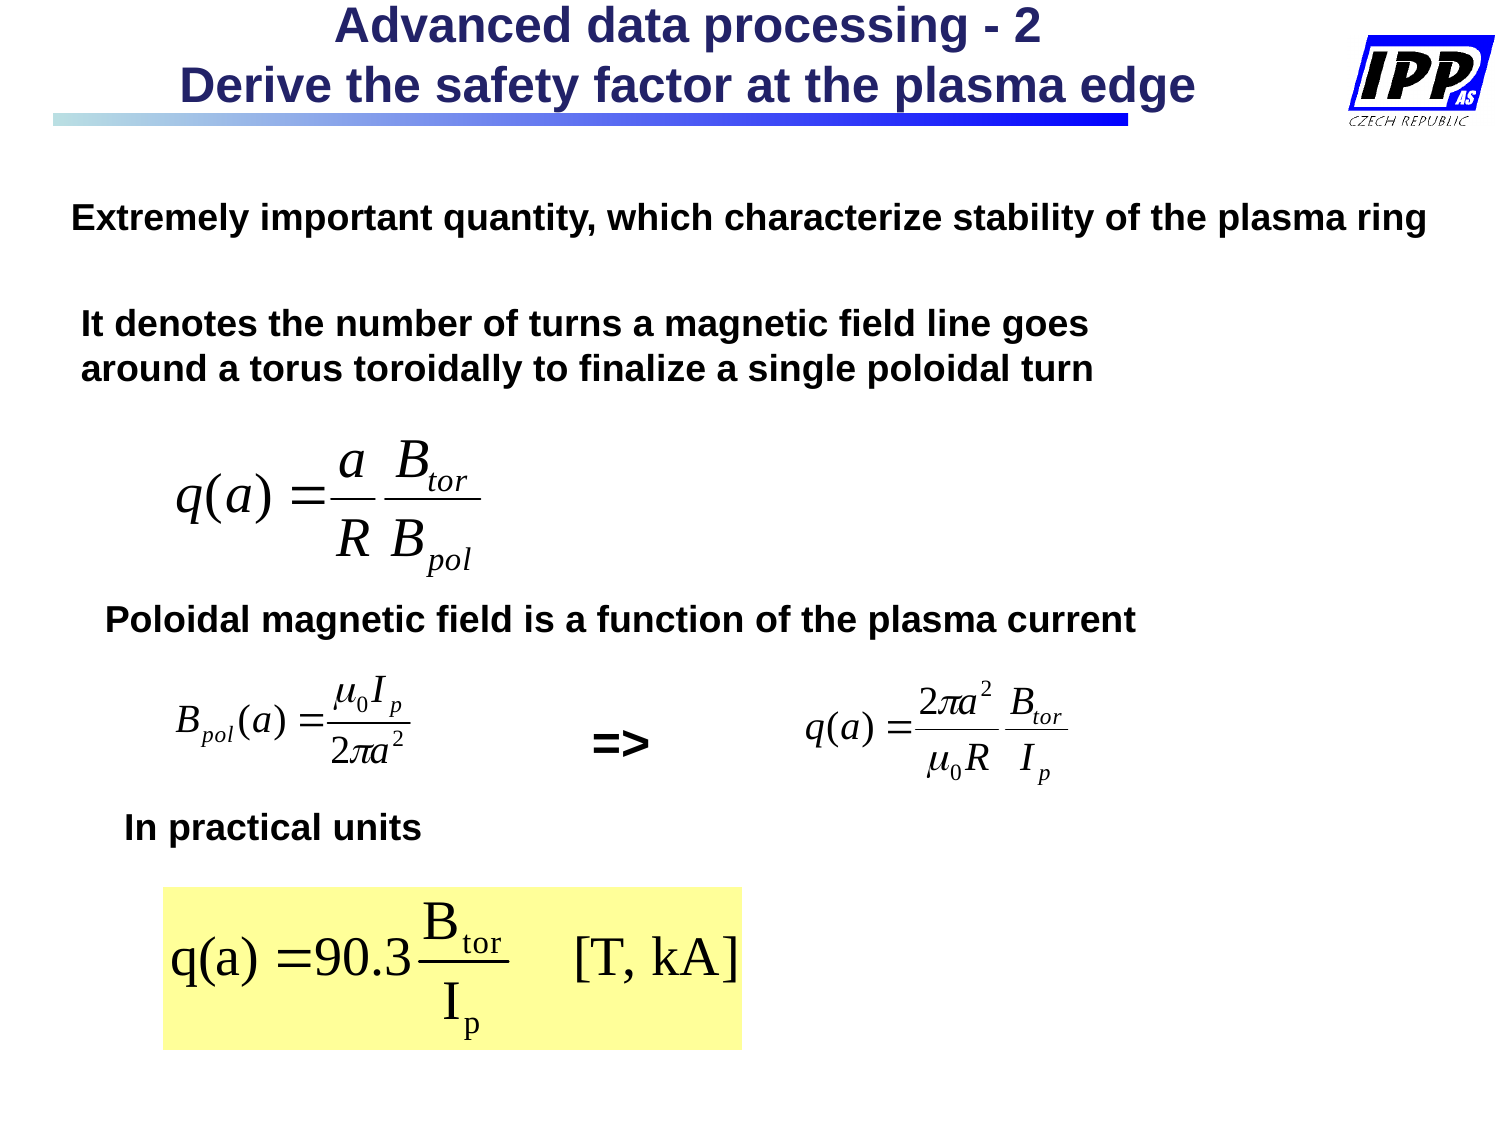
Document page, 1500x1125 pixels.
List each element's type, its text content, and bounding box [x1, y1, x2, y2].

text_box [167, 662, 418, 773]
text_box In practical units [109, 795, 438, 856]
text_box Advanced data processing - 2 Derive the safety factor at the plasma edge [53, 0, 1323, 131]
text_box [798, 669, 1076, 793]
picture [1347, 35, 1495, 126]
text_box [166, 423, 494, 588]
text_box It denotes the number of turns a magnetic field line goes around a torus toroidally to finalize a single poloidal turn [66, 291, 1259, 397]
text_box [162, 886, 743, 1051]
text_box Extremely important quantity, which characterize stability of the plasma ring [55, 185, 1444, 245]
text_box => [576, 703, 666, 778]
text_box Poloidal magnetic field is a function of the plasma current [90, 587, 1153, 648]
